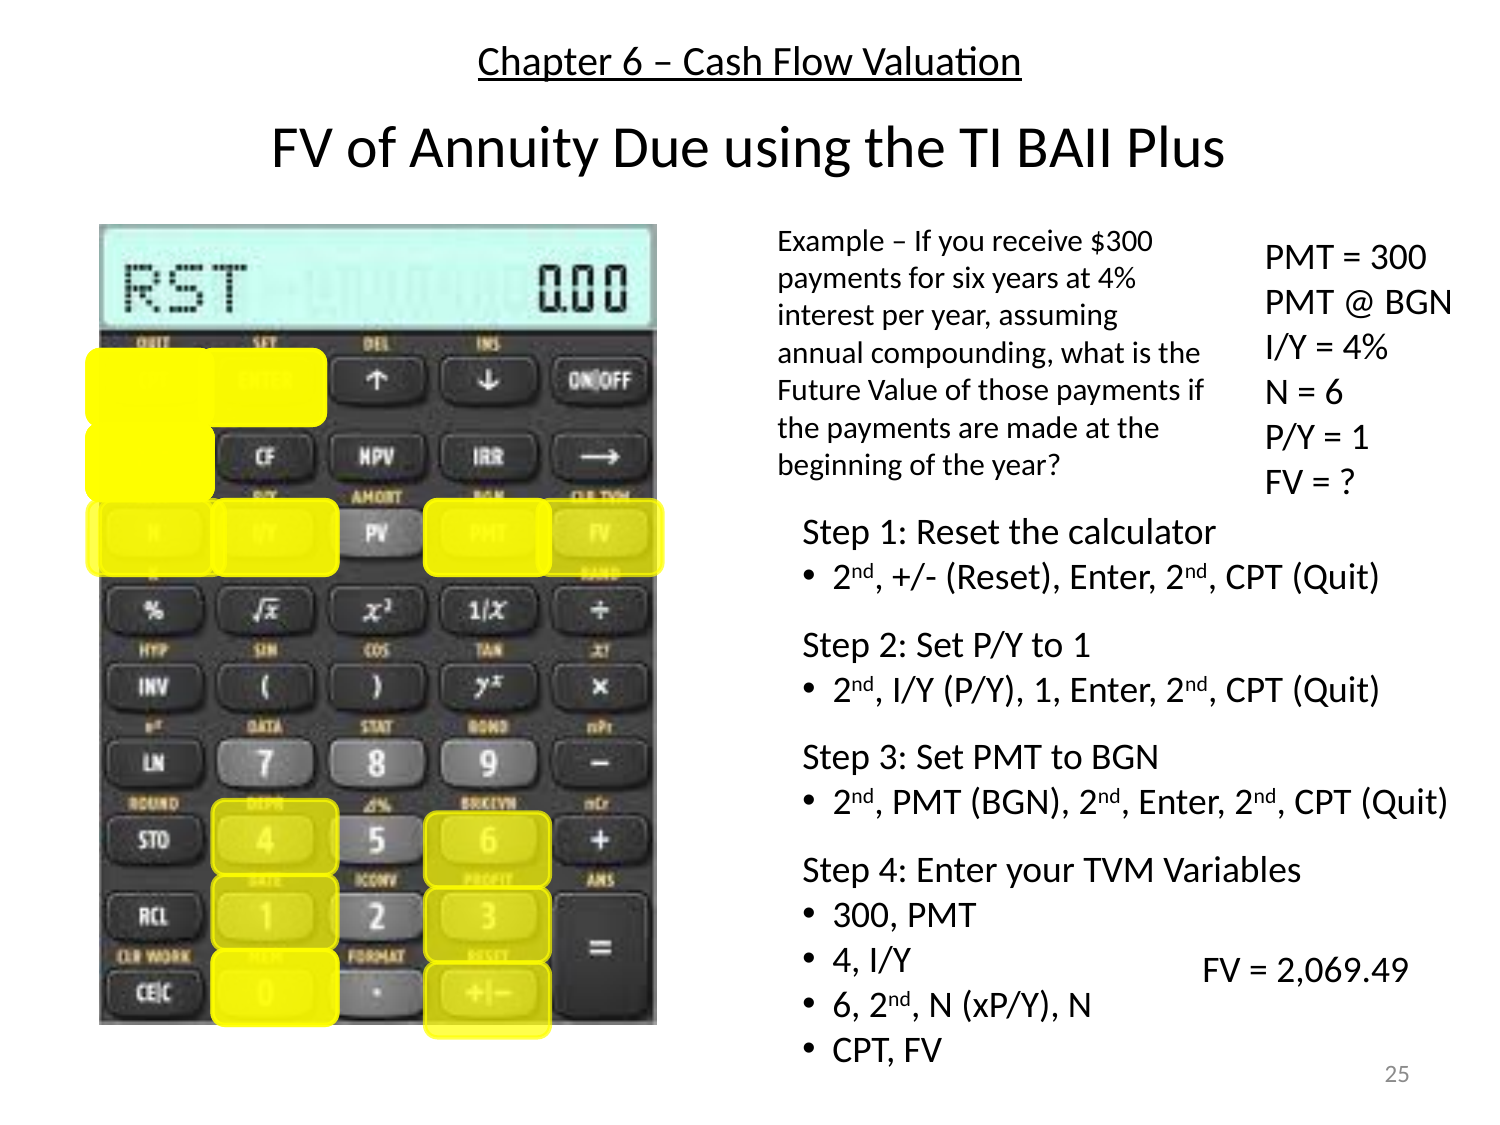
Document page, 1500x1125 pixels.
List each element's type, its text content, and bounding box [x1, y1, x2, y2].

slide_number 25 [1074, 1042, 1425, 1103]
text_box PMT = 300 PMT @ BGN I/Y = 4% N = 6 P/Y = 1 FV = ? [1249, 224, 1475, 510]
text_box [426, 1035, 549, 1040]
text_box Step 4: Enter your TVM Variables 300, PMT 4, I/Y 6, 2nd, N (xP/Y), N CPT, FV [787, 837, 1463, 1078]
text_box [85, 499, 94, 576]
text_box Step 3: Set PMT to BGN 2nd, PMT (BGN), 2nd, Enter, 2nd, CPT (Quit) [787, 724, 1500, 830]
picture [99, 224, 657, 1026]
text_box [85, 425, 94, 500]
text_box [660, 501, 665, 574]
text_box Step 2: Set P/Y to 1 2nd, I/Y (P/Y), 1, Enter, 2nd, CPT (Quit) [787, 612, 1500, 718]
text_box [85, 349, 94, 426]
text_box FV = 2,069.49 [1187, 937, 1438, 998]
list FV of Annuity Due using the TI BAII Plus [24, 99, 1475, 188]
text_box Example – If you receive $300 payments for six years at 4% interest per year, assuming annual compounding, what is the Future Value of those payments if the payments are made at the beginning of the year? [762, 212, 1225, 490]
text_box Step 1: Reset the calculator 2nd, +/- (Reset), Enter, 2nd, CPT (Quit) [787, 499, 1463, 605]
title Chapter 6 – Cash Flow Valuation [75, 24, 1425, 93]
